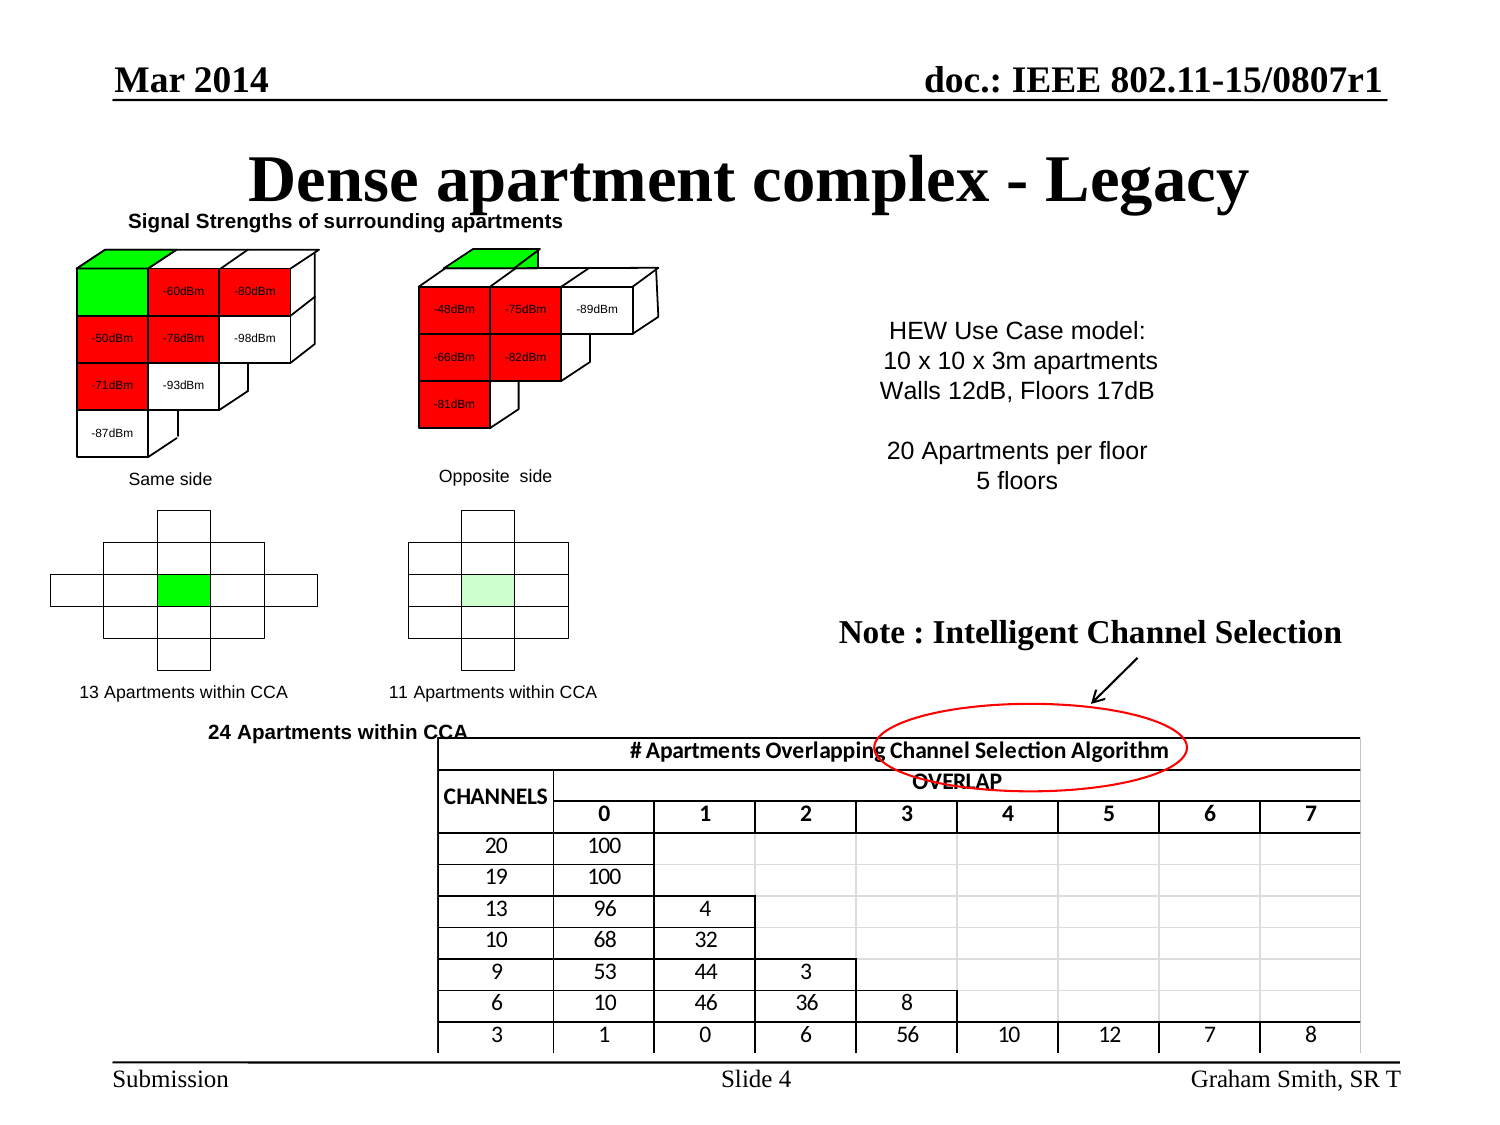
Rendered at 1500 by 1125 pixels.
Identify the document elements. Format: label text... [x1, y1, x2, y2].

text_box Note : Intelligent Channel Selection [823, 602, 1358, 657]
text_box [1090, 657, 1138, 705]
footer Graham Smith, SR T [1188, 1061, 1402, 1093]
picture [873, 311, 1162, 501]
slide_number Slide 4 [712, 1063, 800, 1093]
picture [48, 204, 1363, 1055]
title Dense apartment complex - Legacy [112, 112, 1388, 238]
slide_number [114, 54, 286, 101]
text_box [880, 703, 1181, 735]
